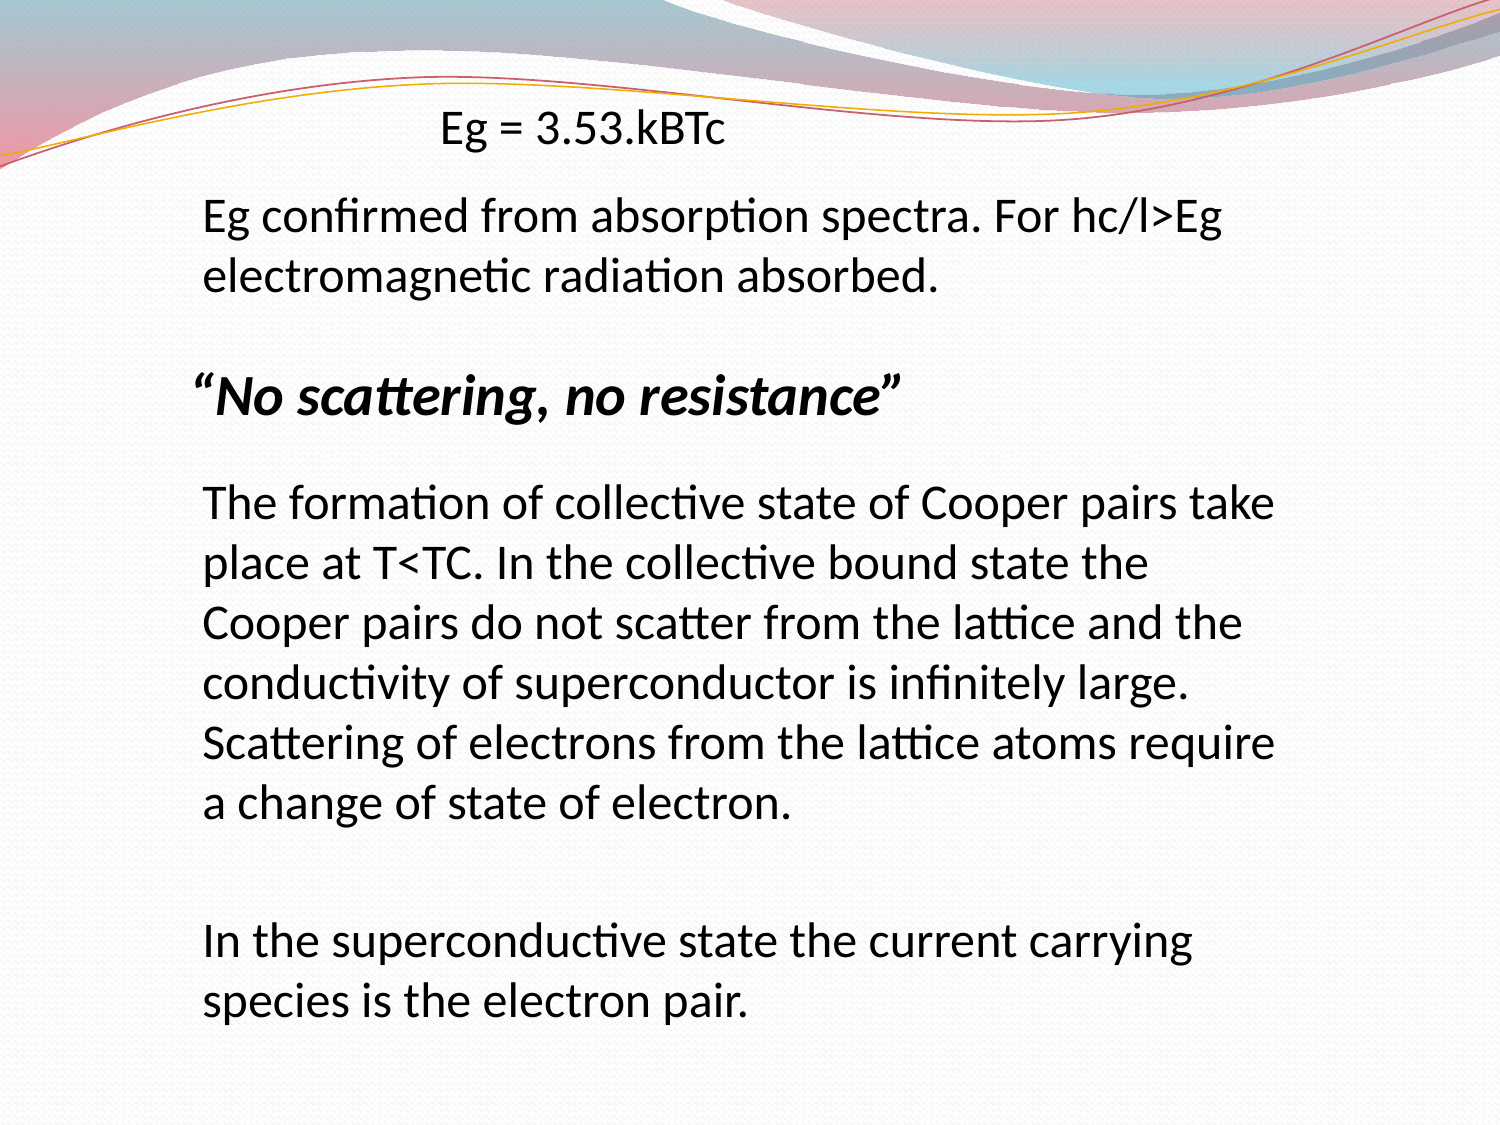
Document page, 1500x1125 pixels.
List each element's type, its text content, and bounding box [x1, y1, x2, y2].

text_box “No scattering, no resistance” [174, 350, 1213, 435]
text_box The formation of collective state of Cooper pairs take place at T<TC. In the collective bound state the Cooper pairs do not scatter from the lattice and the conductivity of superconductor is infinitely large. Scattering of electrons from the lattice atoms require a change of state of electron. [187, 462, 1313, 838]
text_box In the superconductive state the current carrying species is the electron pair. [187, 899, 1325, 1035]
text_box Eg = 3.53.kBTc [424, 87, 1113, 163]
text_box Eg confirmed from absorption spectra. For hc/l>Eg electromagnetic radiation absorbed. [187, 174, 1413, 310]
